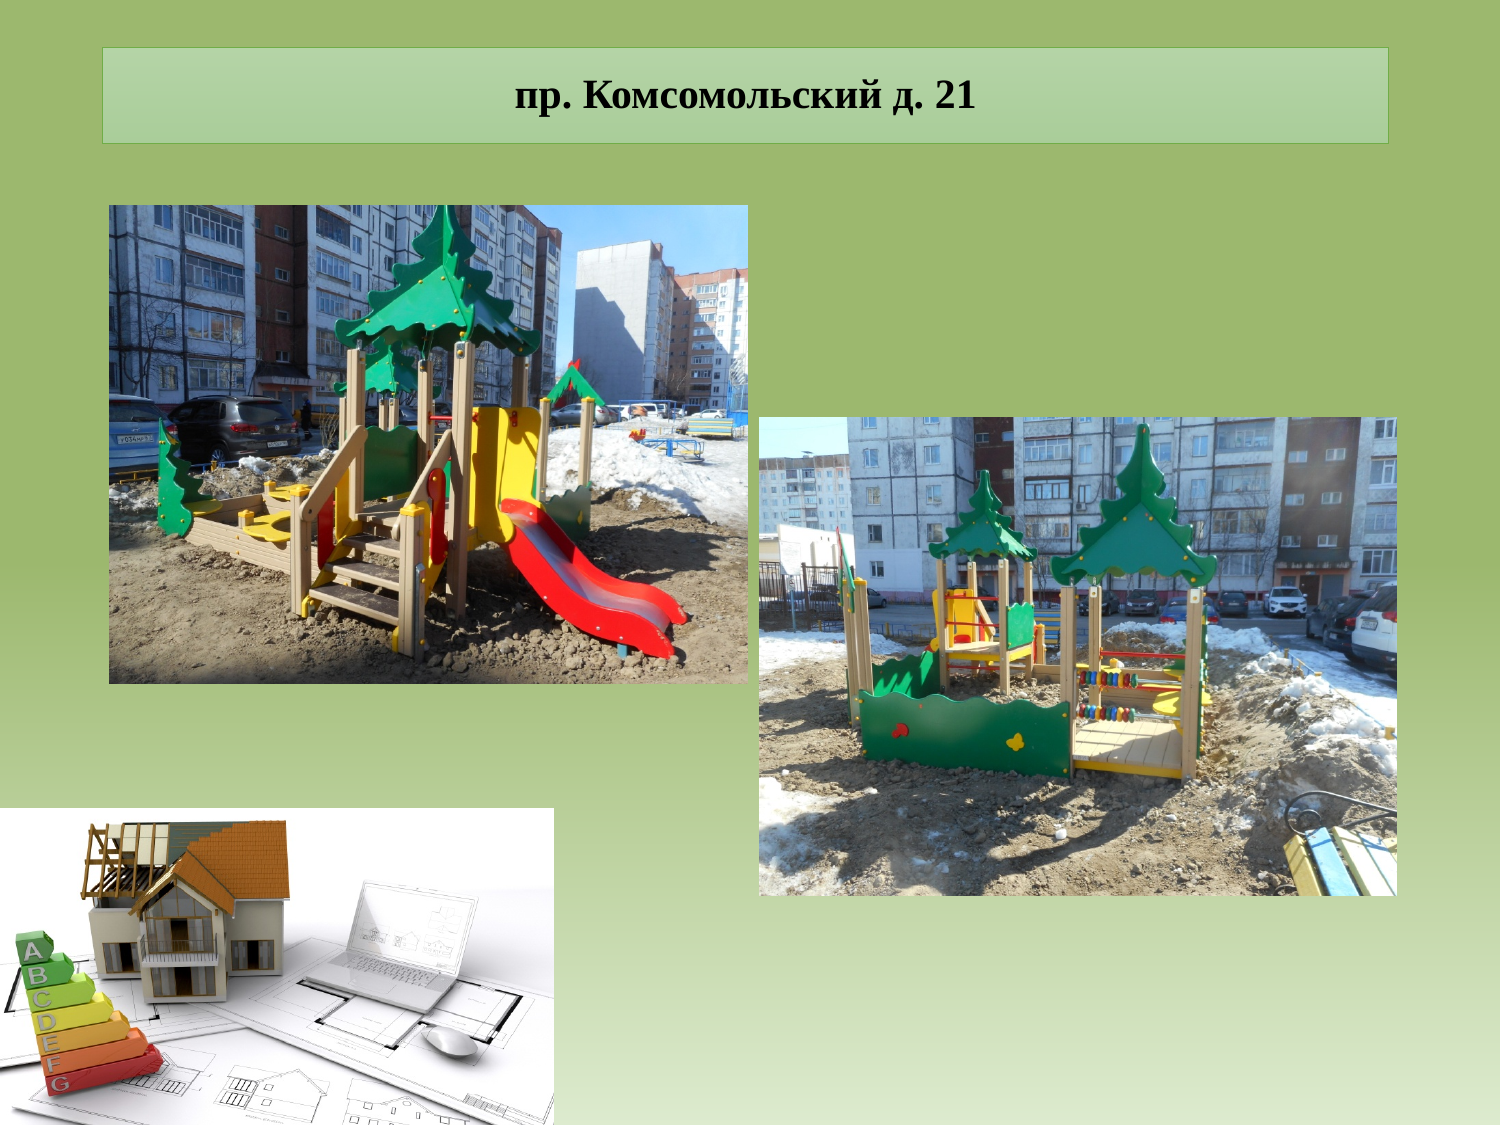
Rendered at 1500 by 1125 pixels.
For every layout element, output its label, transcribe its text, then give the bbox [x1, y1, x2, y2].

title пр. Комсомольский д. 21 [102, 47, 1389, 144]
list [759, 417, 1397, 896]
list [109, 205, 748, 684]
picture [0, 808, 554, 1125]
